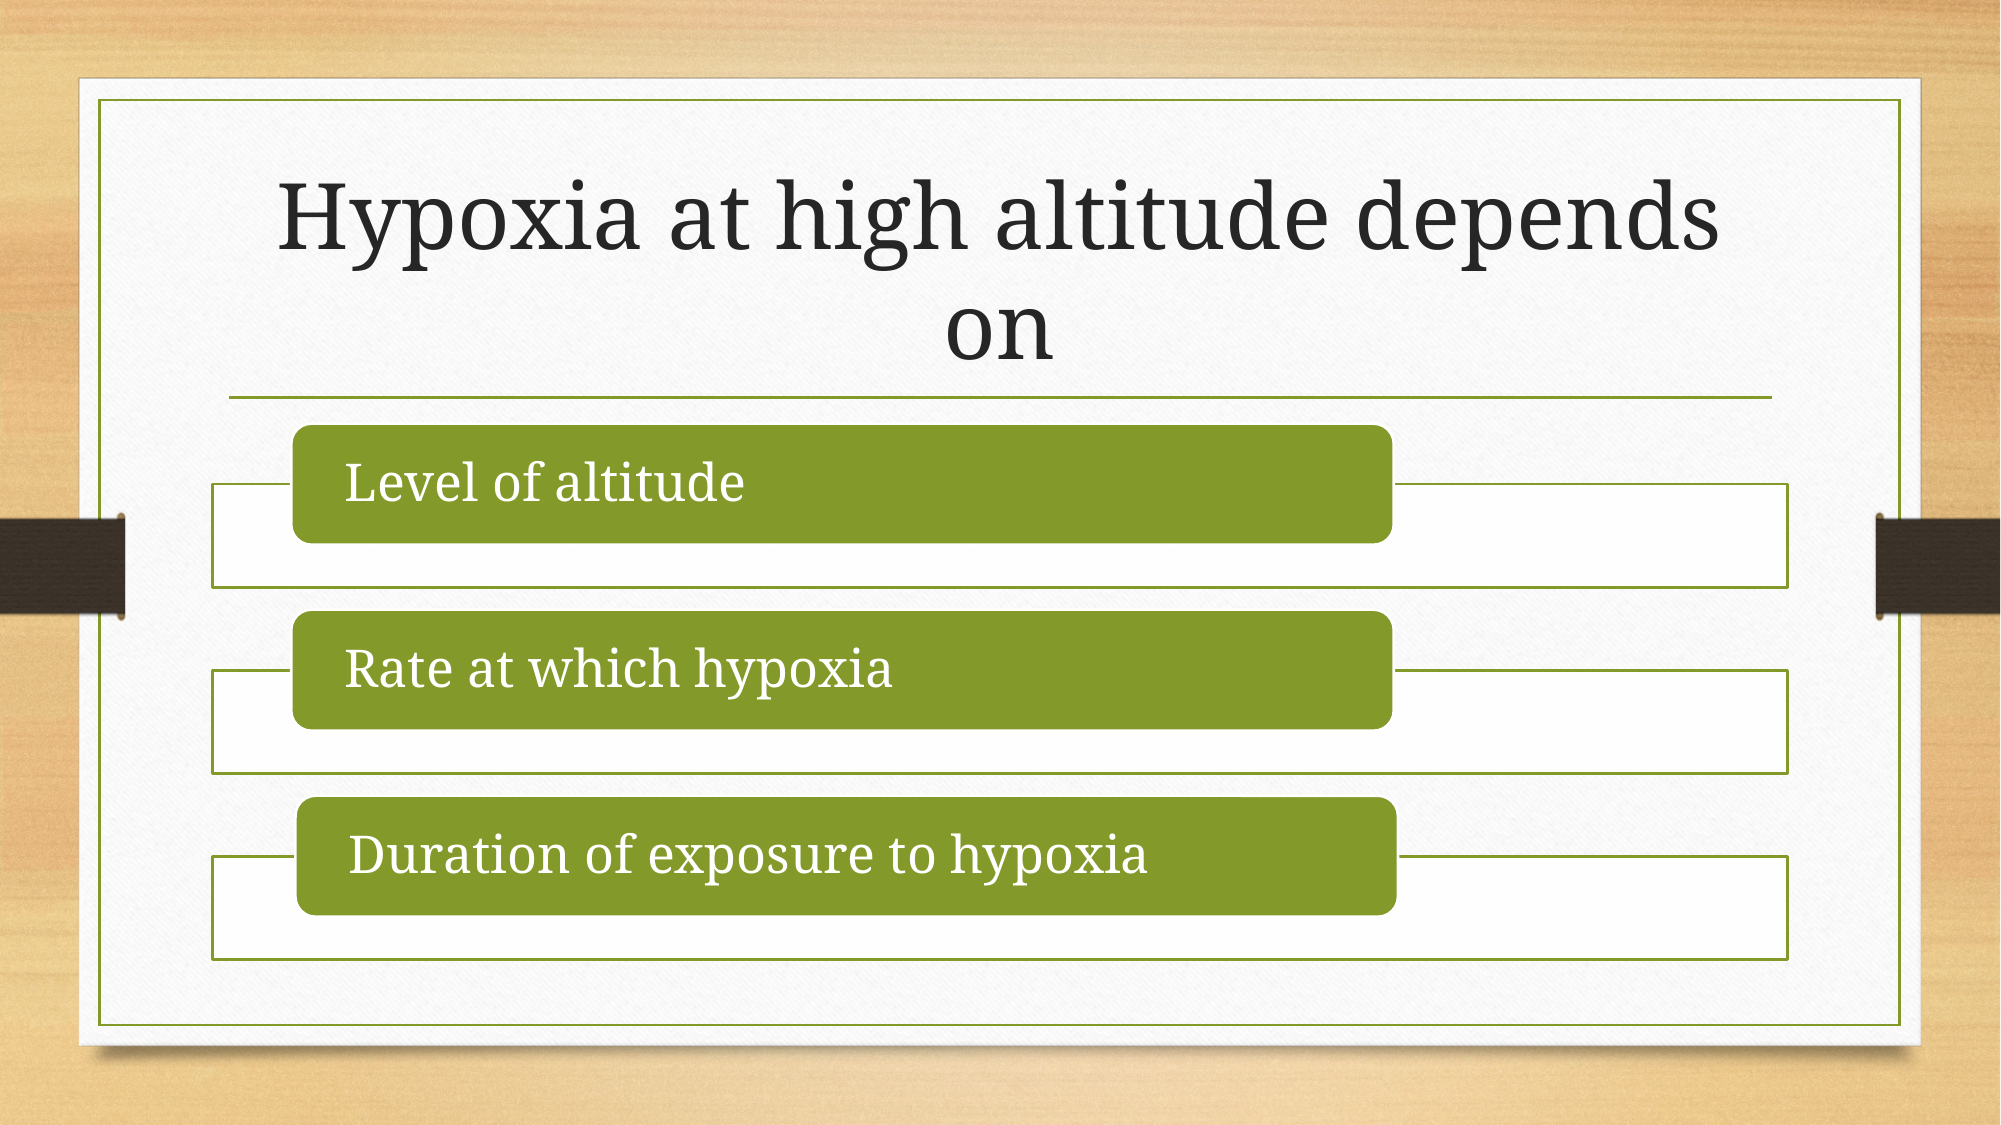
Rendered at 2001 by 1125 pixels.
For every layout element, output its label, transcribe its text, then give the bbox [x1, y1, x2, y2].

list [212, 419, 1788, 964]
picture [0, 0, 2001, 1125]
title Hypoxia at high altitude depends on [212, 161, 1788, 375]
